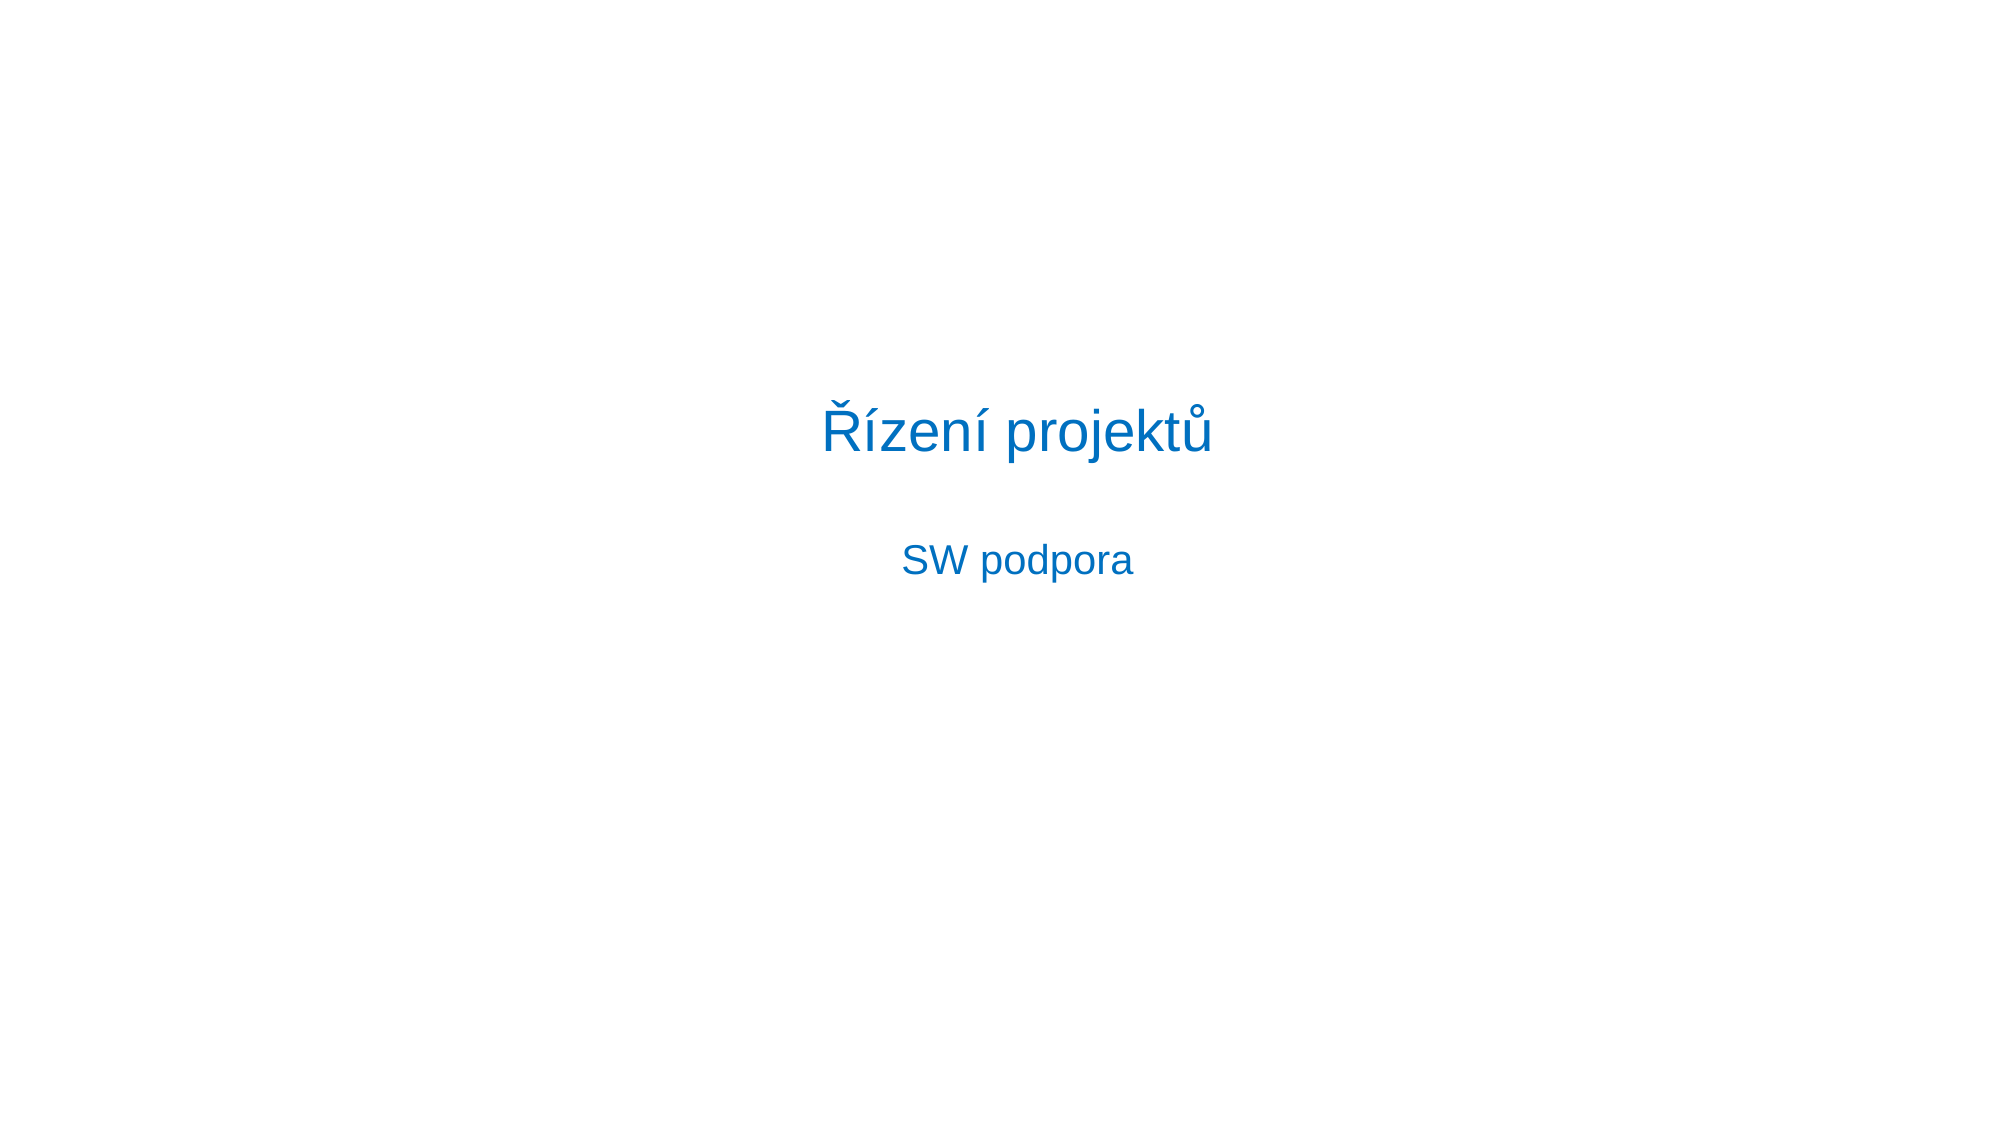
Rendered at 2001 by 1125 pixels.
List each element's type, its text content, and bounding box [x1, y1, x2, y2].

text_box Řízení projektů SW podpora [409, 385, 1626, 640]
